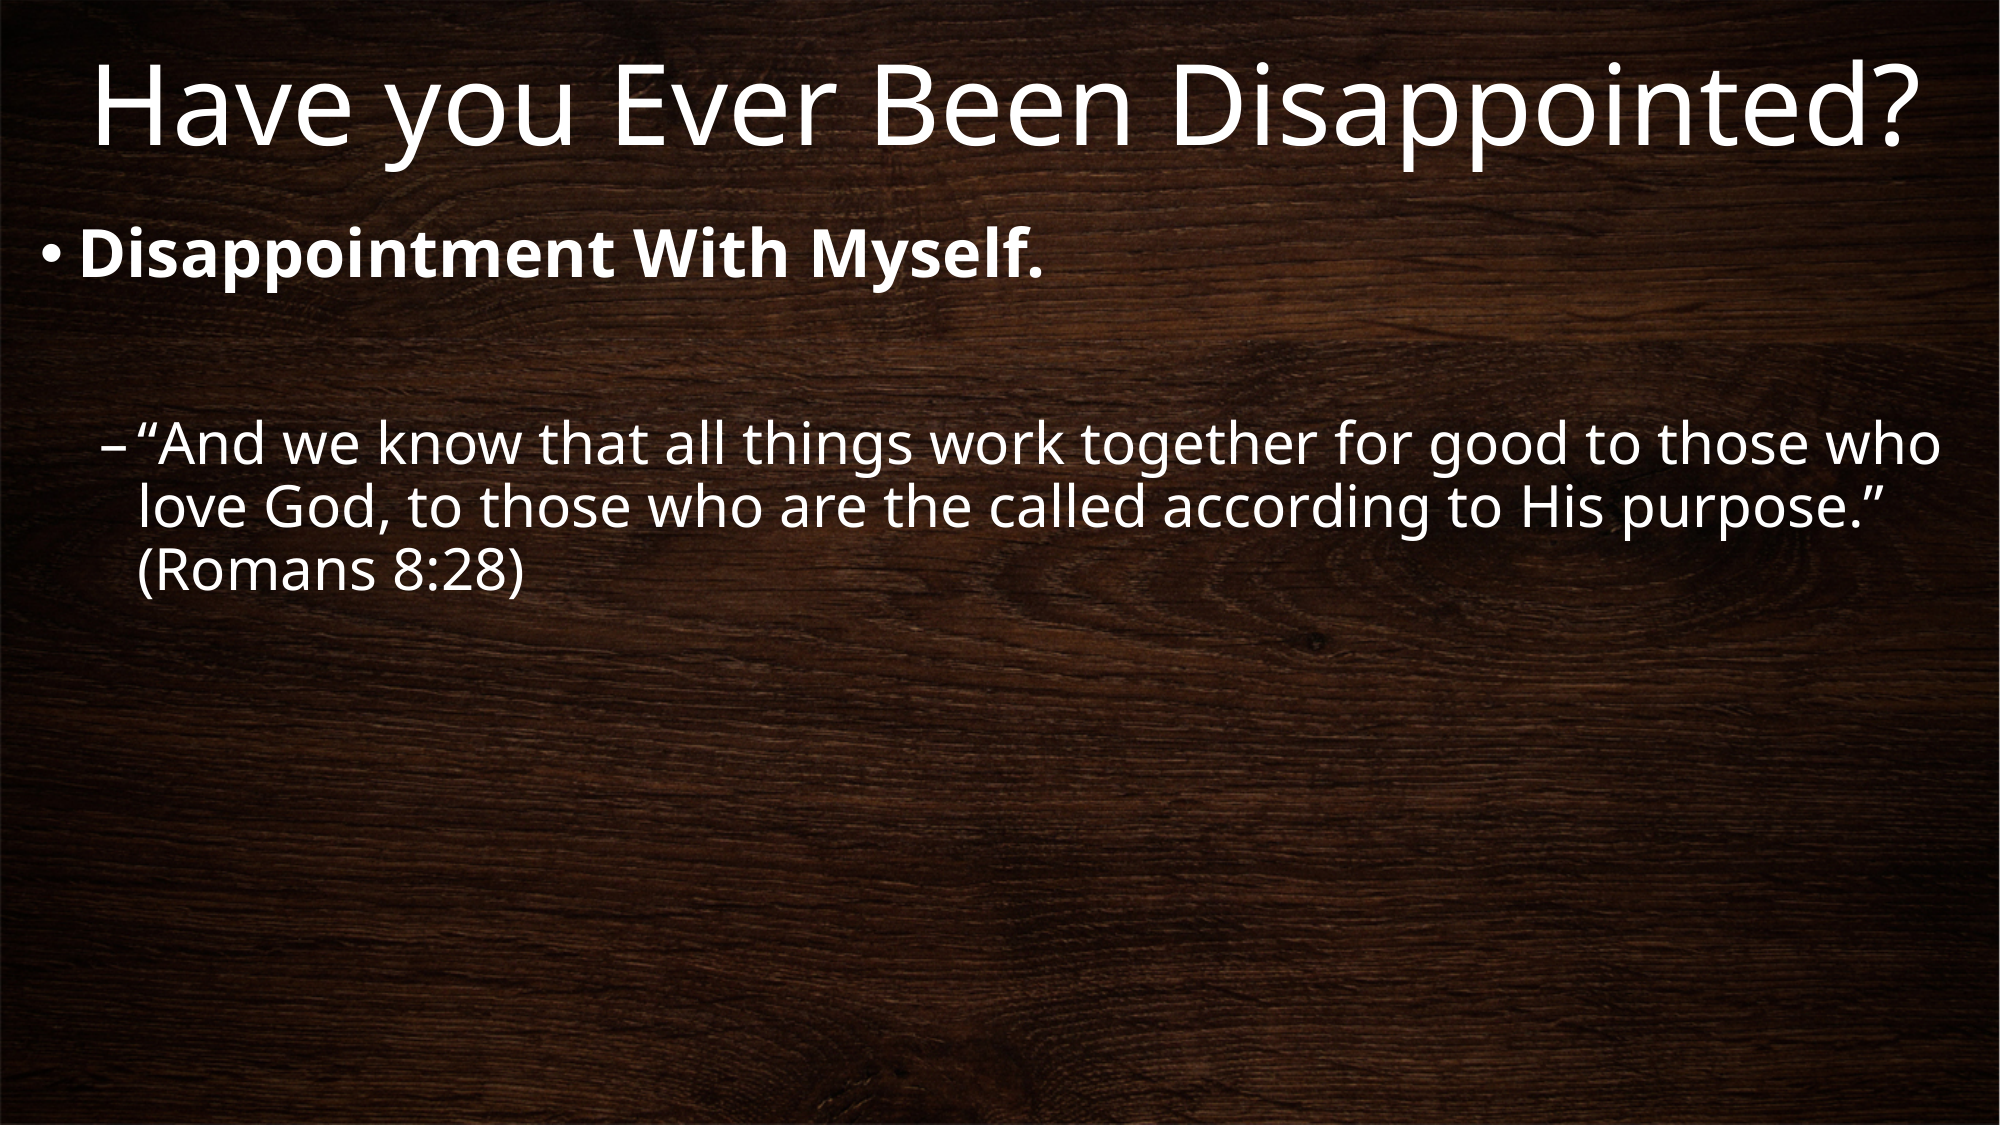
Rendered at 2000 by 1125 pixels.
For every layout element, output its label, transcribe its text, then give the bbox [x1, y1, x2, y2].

picture [0, 0, 2000, 1125]
title Have you Ever Been Disappointed? [49, 12, 1963, 175]
list Disappointment With Myself. “And we know that all things work together for good to those who love God, to those who are the called according to His purpose.” (Romans 8:28) [24, 212, 1975, 1125]
